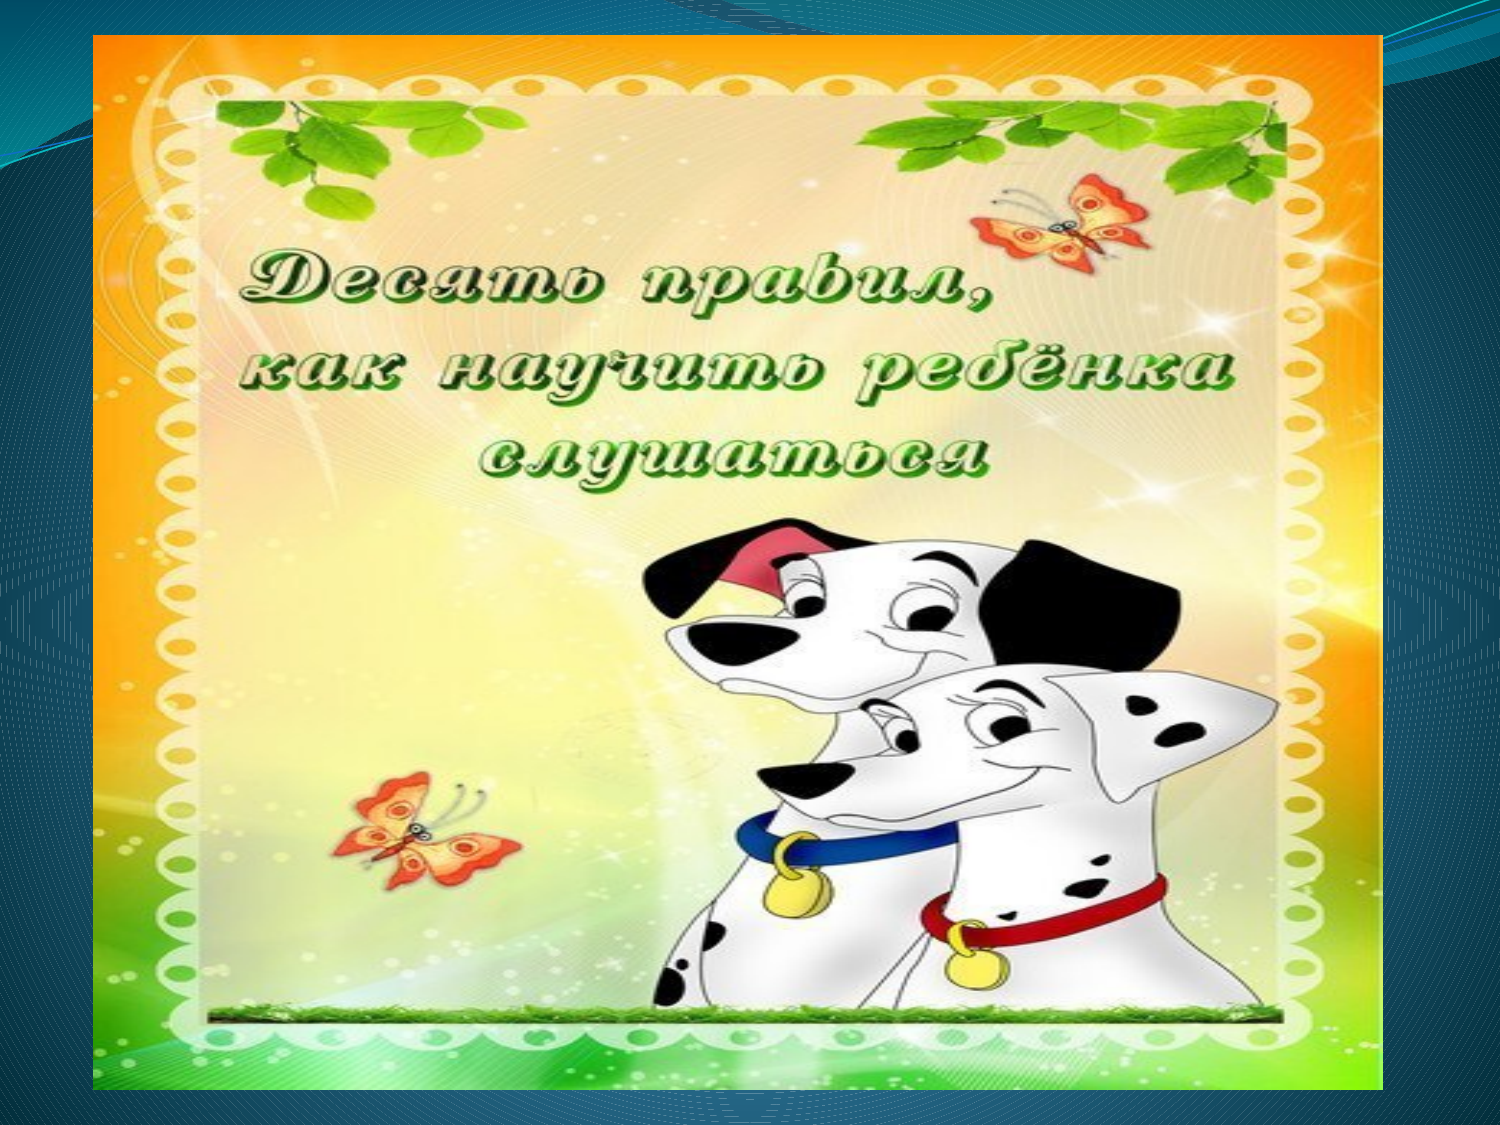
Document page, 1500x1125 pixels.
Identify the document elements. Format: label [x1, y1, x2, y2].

picture [93, 34, 1383, 1091]
